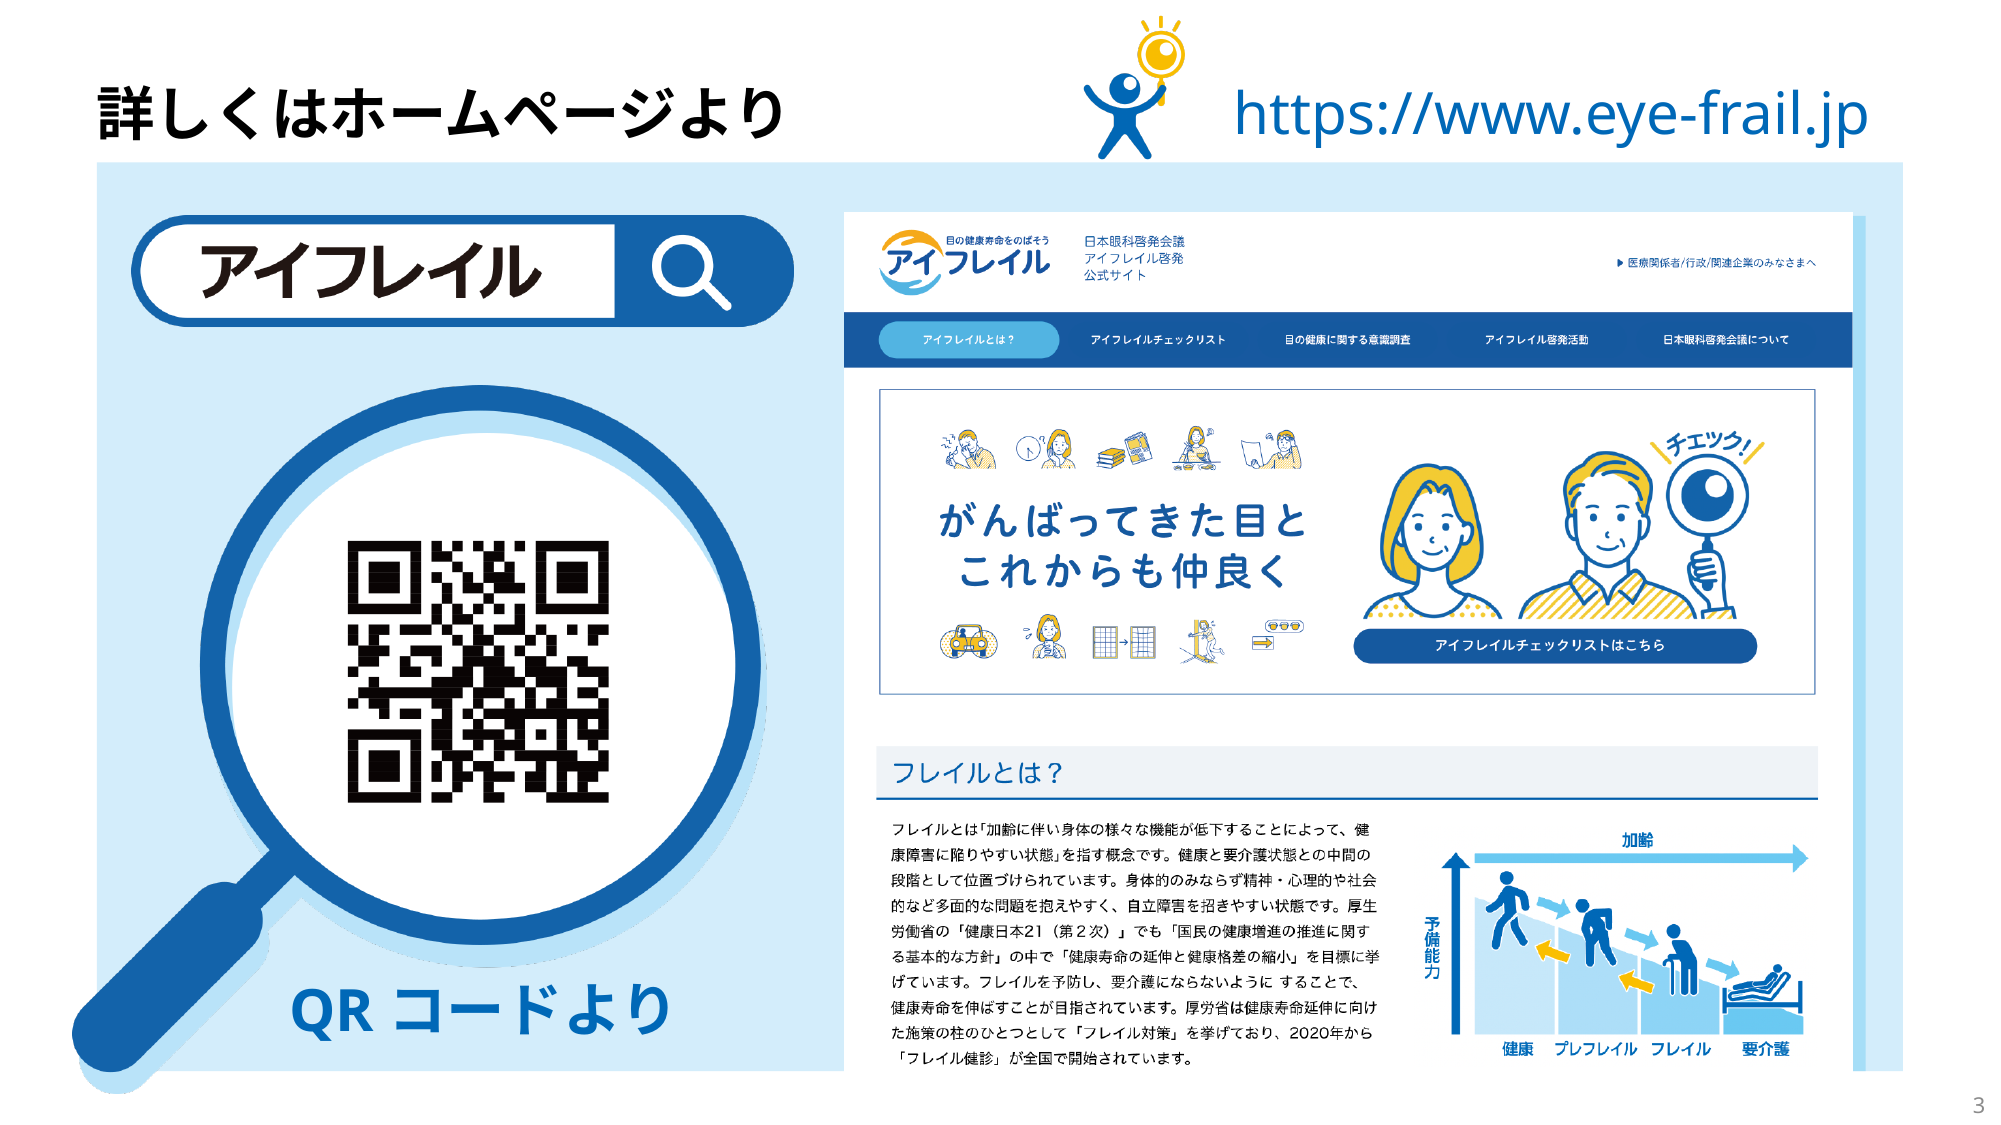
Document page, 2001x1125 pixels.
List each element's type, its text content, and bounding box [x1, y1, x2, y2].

picture [844, 212, 1853, 1074]
picture [131, 215, 795, 339]
text_box [1853, 215, 1867, 1072]
title 詳しくはホームページより [1188, 66, 1792, 147]
slide_number 3 [1939, 1093, 1986, 1121]
title 詳しくはホームページより [96, 66, 1079, 147]
picture [1079, 12, 1188, 163]
text_box https://www.eye-frail.jp [1219, 68, 1886, 154]
picture [72, 385, 767, 1094]
text_box [96, 161, 1904, 1072]
